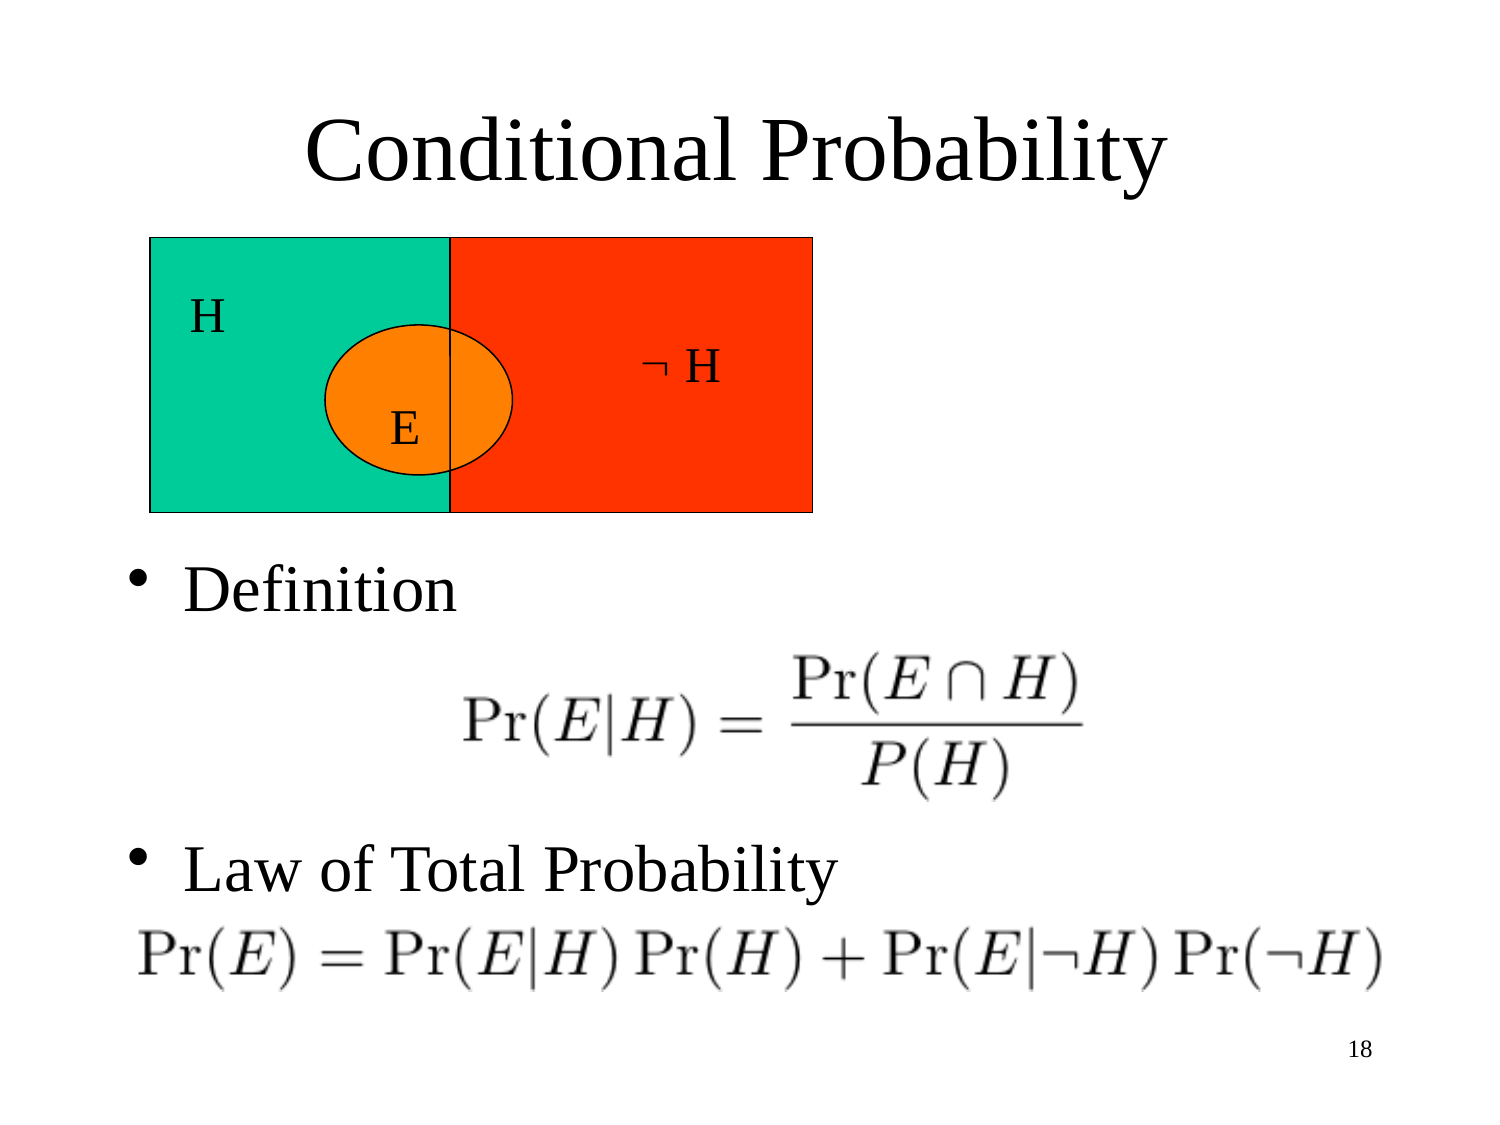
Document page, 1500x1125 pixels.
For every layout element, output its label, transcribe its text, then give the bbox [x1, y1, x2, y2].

list Definition Law of Total Probability [112, 537, 1388, 1000]
text_box E [375, 387, 425, 463]
picture [137, 924, 1386, 992]
text_box [324, 324, 450, 475]
text_box  H [624, 324, 750, 400]
text_box [451, 329, 513, 471]
slide_number 18 [1074, 1024, 1388, 1101]
text_box [149, 237, 449, 513]
text_box [449, 237, 813, 513]
text_box H [174, 274, 250, 350]
picture [462, 649, 1090, 803]
title Conditional Probability [99, 50, 1375, 238]
